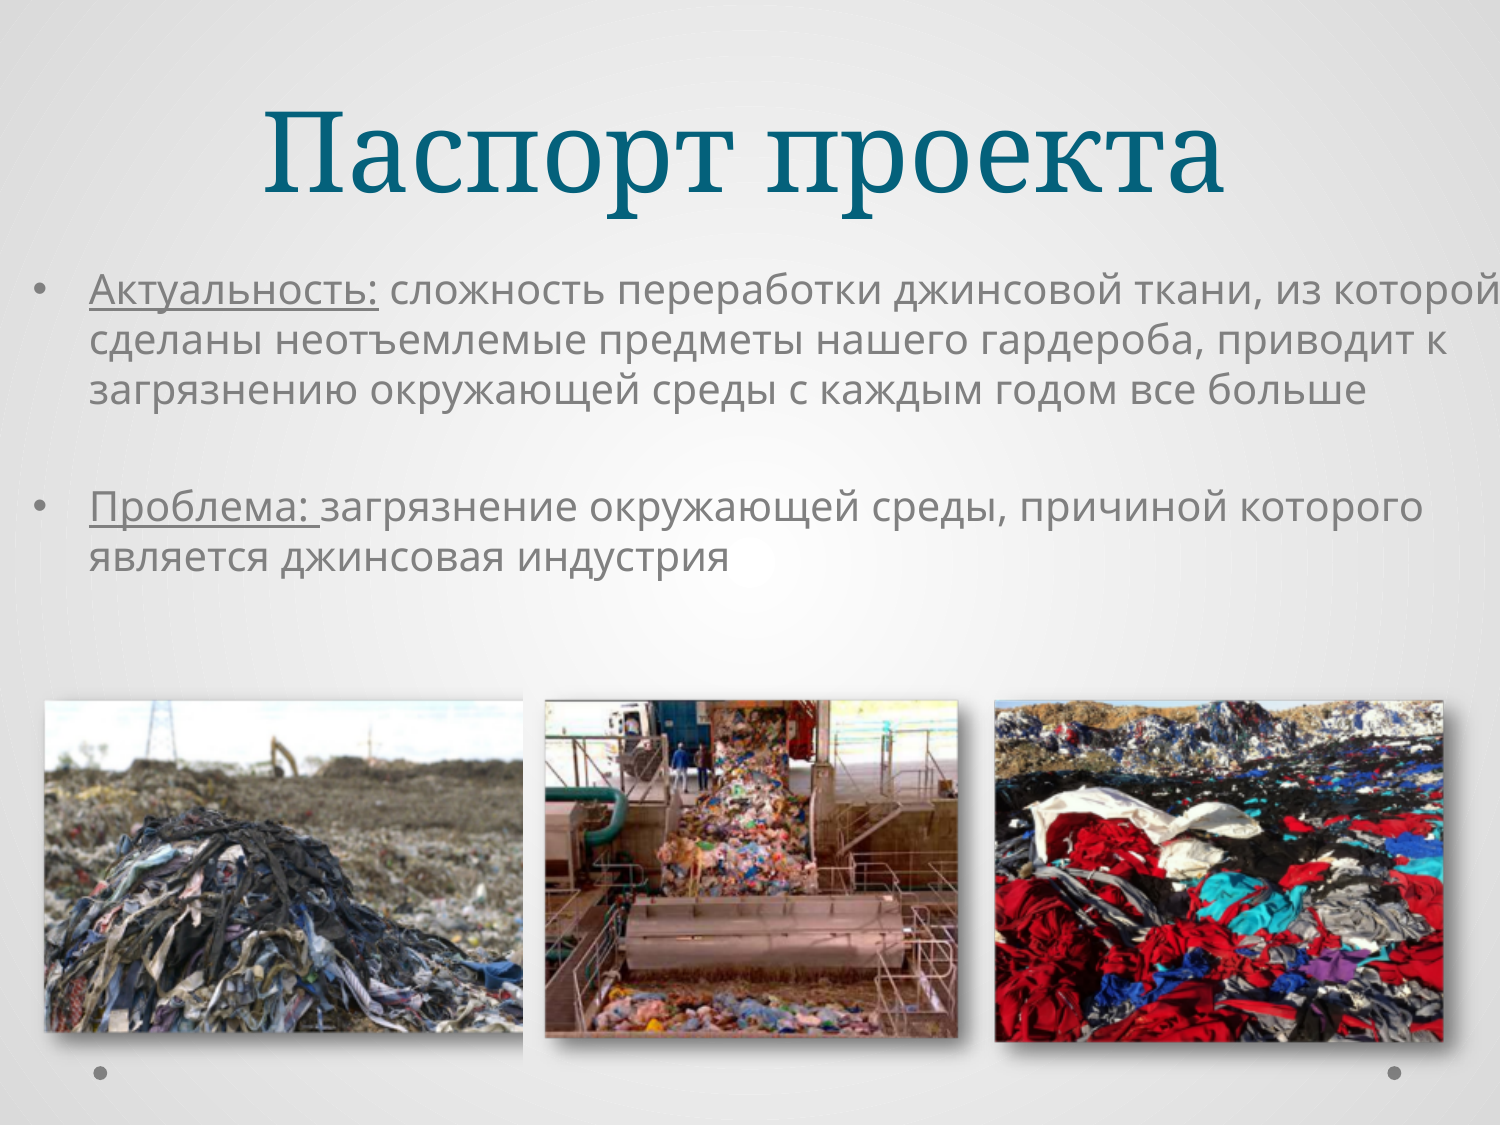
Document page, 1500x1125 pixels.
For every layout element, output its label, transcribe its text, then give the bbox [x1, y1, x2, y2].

title Паспорт проекта [70, 0, 1421, 223]
picture [525, 680, 1489, 1085]
list Актуальность: сложность переработки джинсовой ткани, из которой сделаны неотъемлемые предметы нашего гардероба, приводит к загрязнению окружающей среды с каждым годом все больше Проблема: загрязнение окружающей среды, причиной которого является джинсовая индустрия [17, 255, 1500, 870]
picture [23, 680, 523, 1074]
